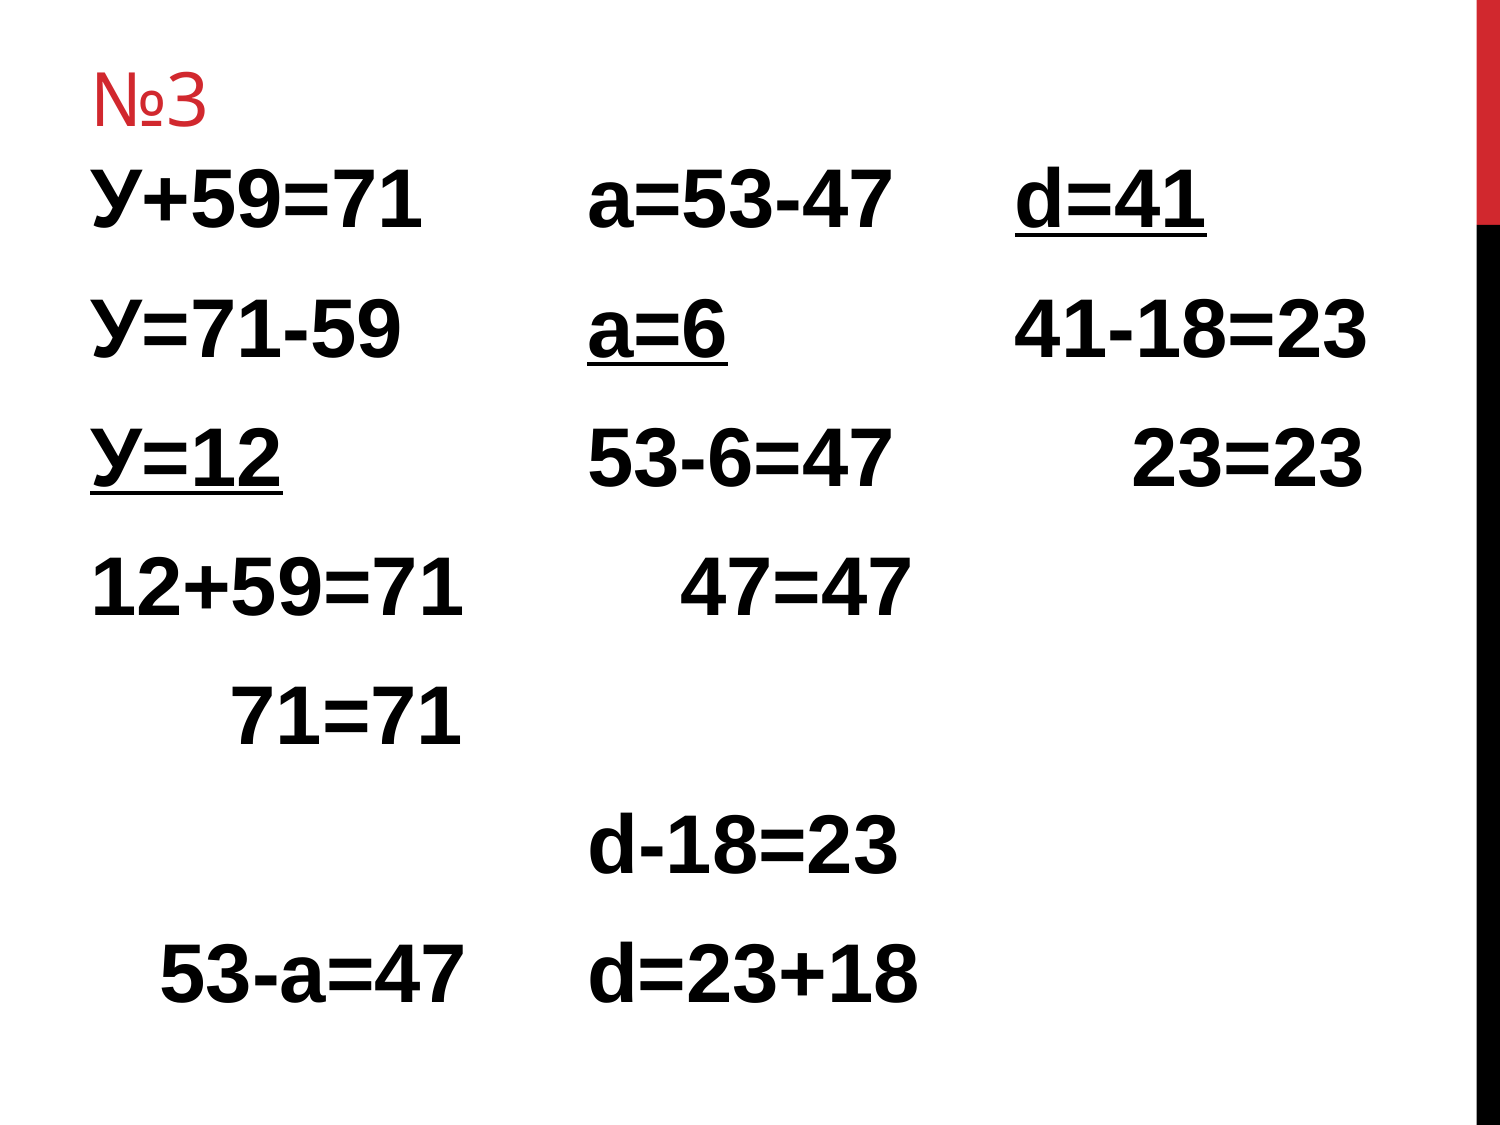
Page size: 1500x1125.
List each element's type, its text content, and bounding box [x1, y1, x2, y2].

list У+59=71 У=71-59 У=12 12+59=71 71=71 53-а=47 а=53-47 а=6 53-6=47 47=47 d-18=23 d=23+18 d=41 41-18=23 23=23 [75, 137, 1388, 1035]
title №3 [75, 25, 1400, 149]
